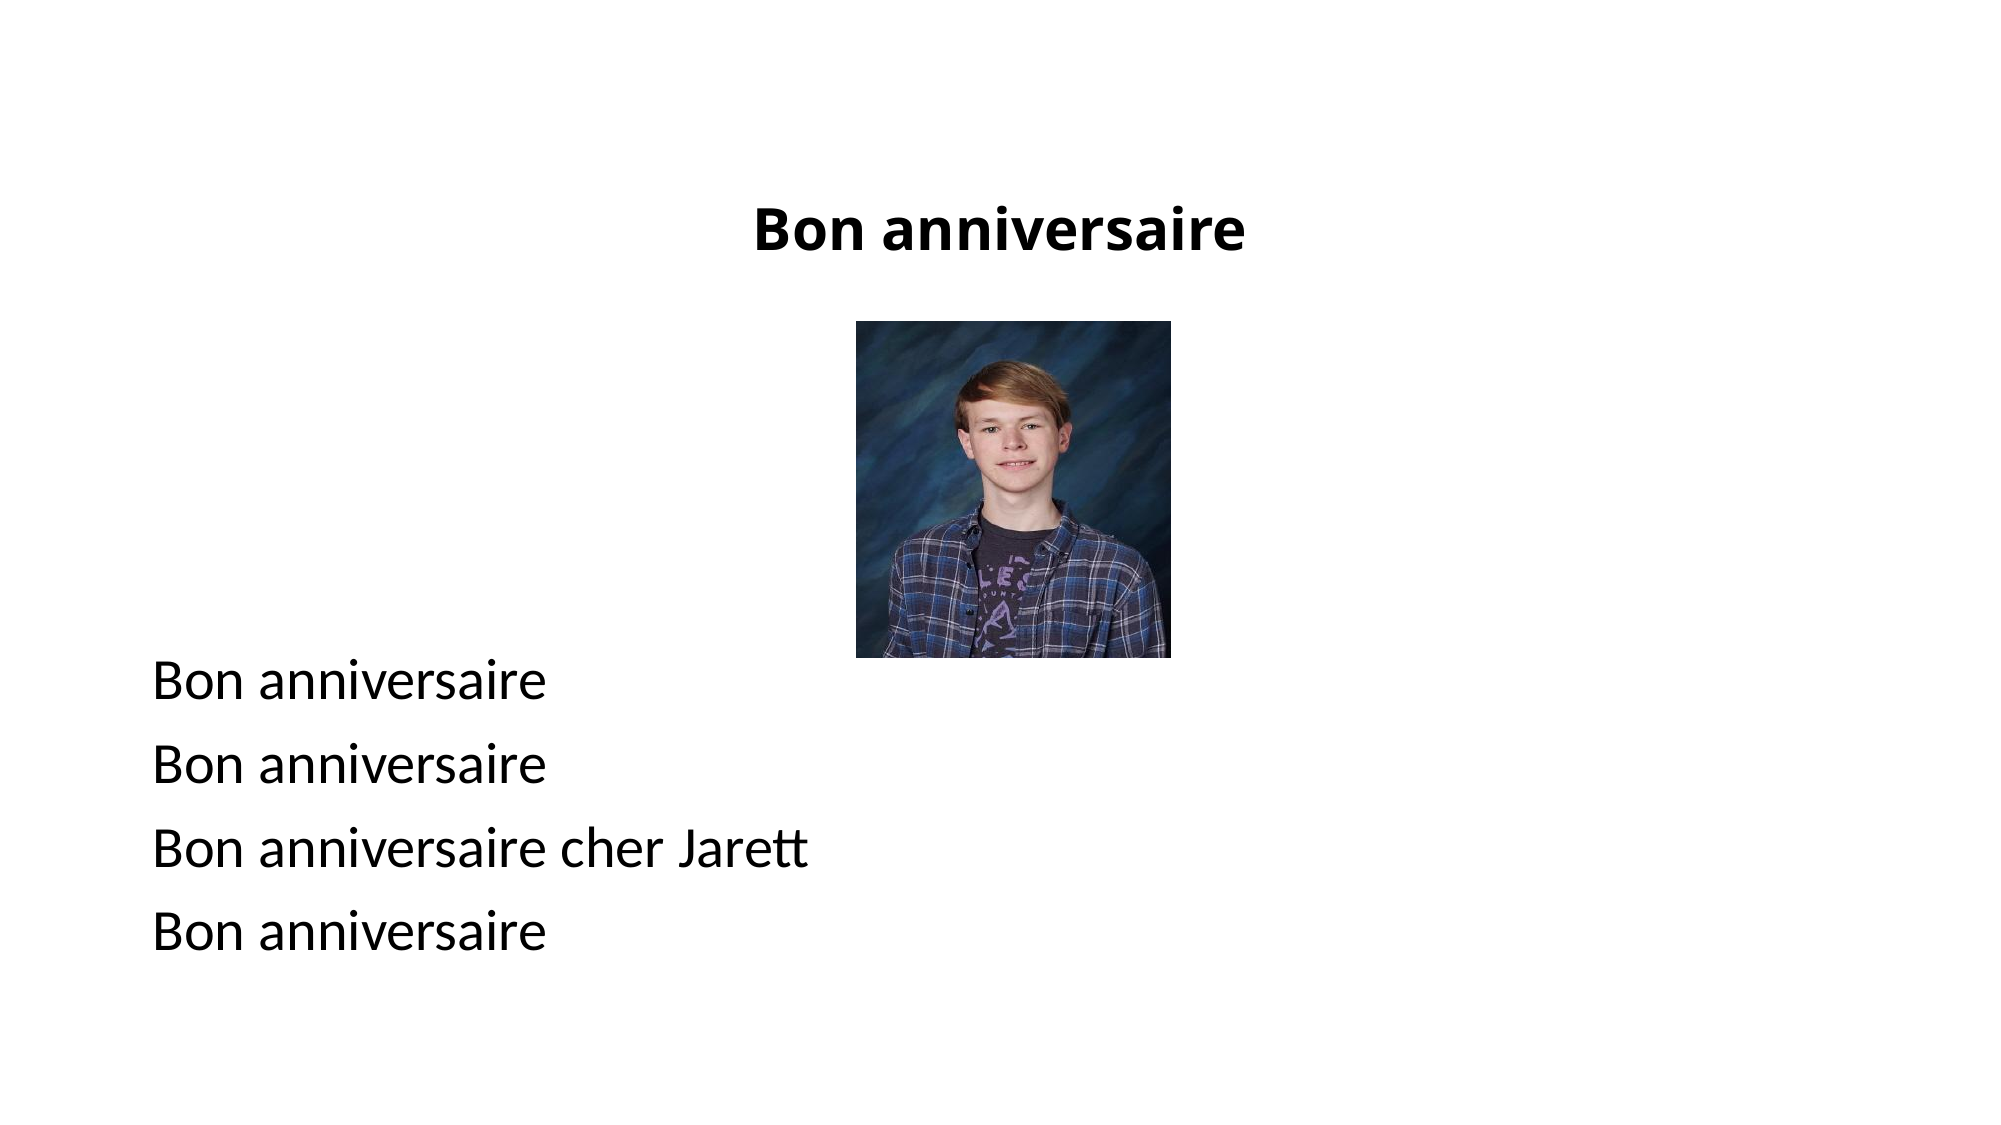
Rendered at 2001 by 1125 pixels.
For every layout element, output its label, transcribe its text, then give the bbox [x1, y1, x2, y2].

title Bon anniversaire [137, 59, 1863, 278]
picture [856, 321, 1171, 658]
list Bon anniversaire Bon anniversaire Bon anniversaire cher Jarett Bon anniversaire [137, 299, 1863, 1014]
